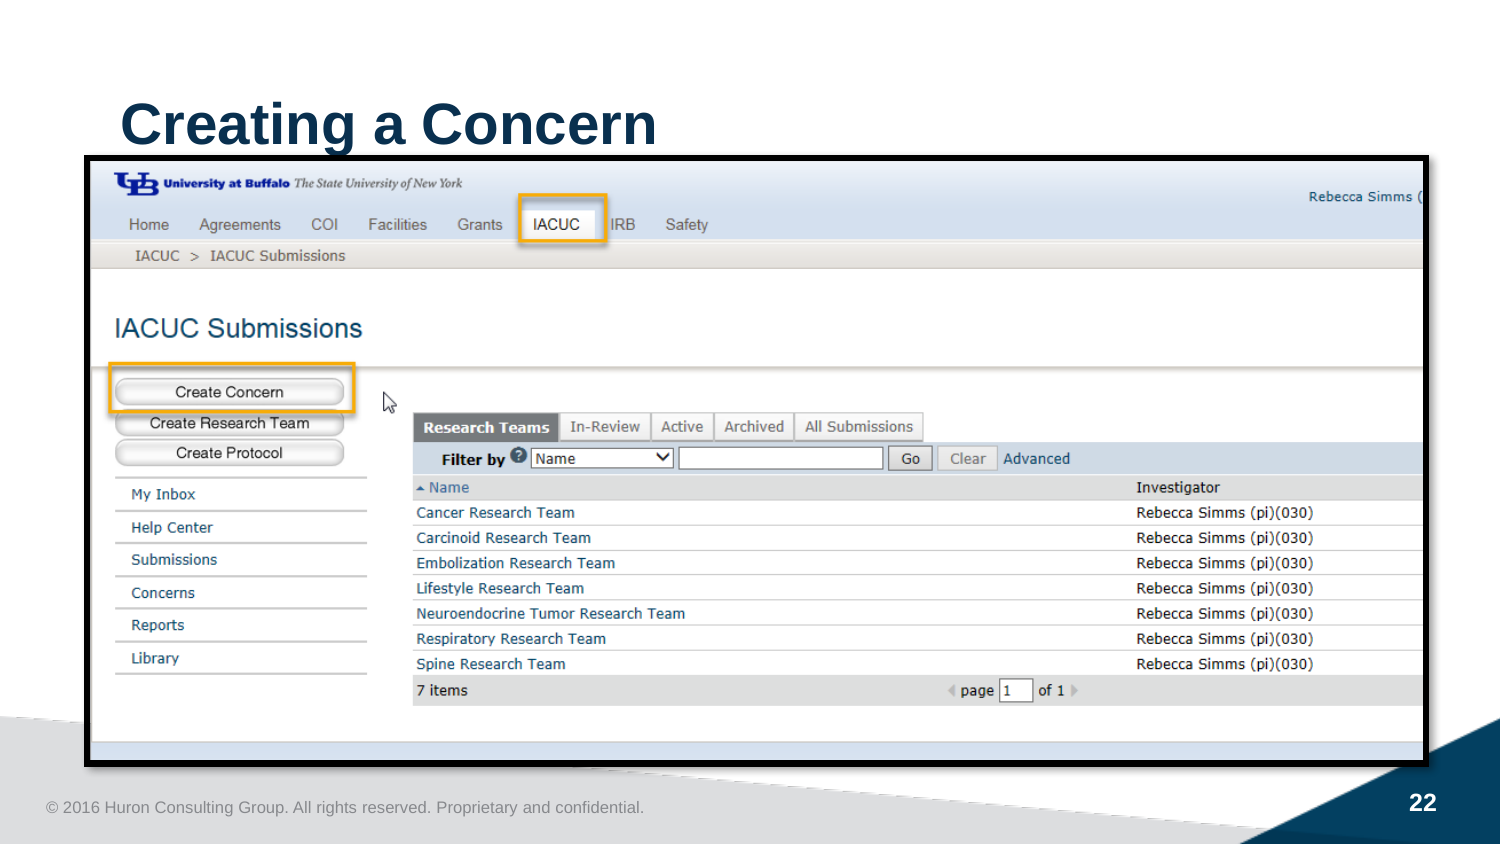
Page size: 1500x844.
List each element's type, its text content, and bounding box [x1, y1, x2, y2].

list Creating a Concern [105, 79, 1424, 153]
picture [89, 160, 1424, 761]
